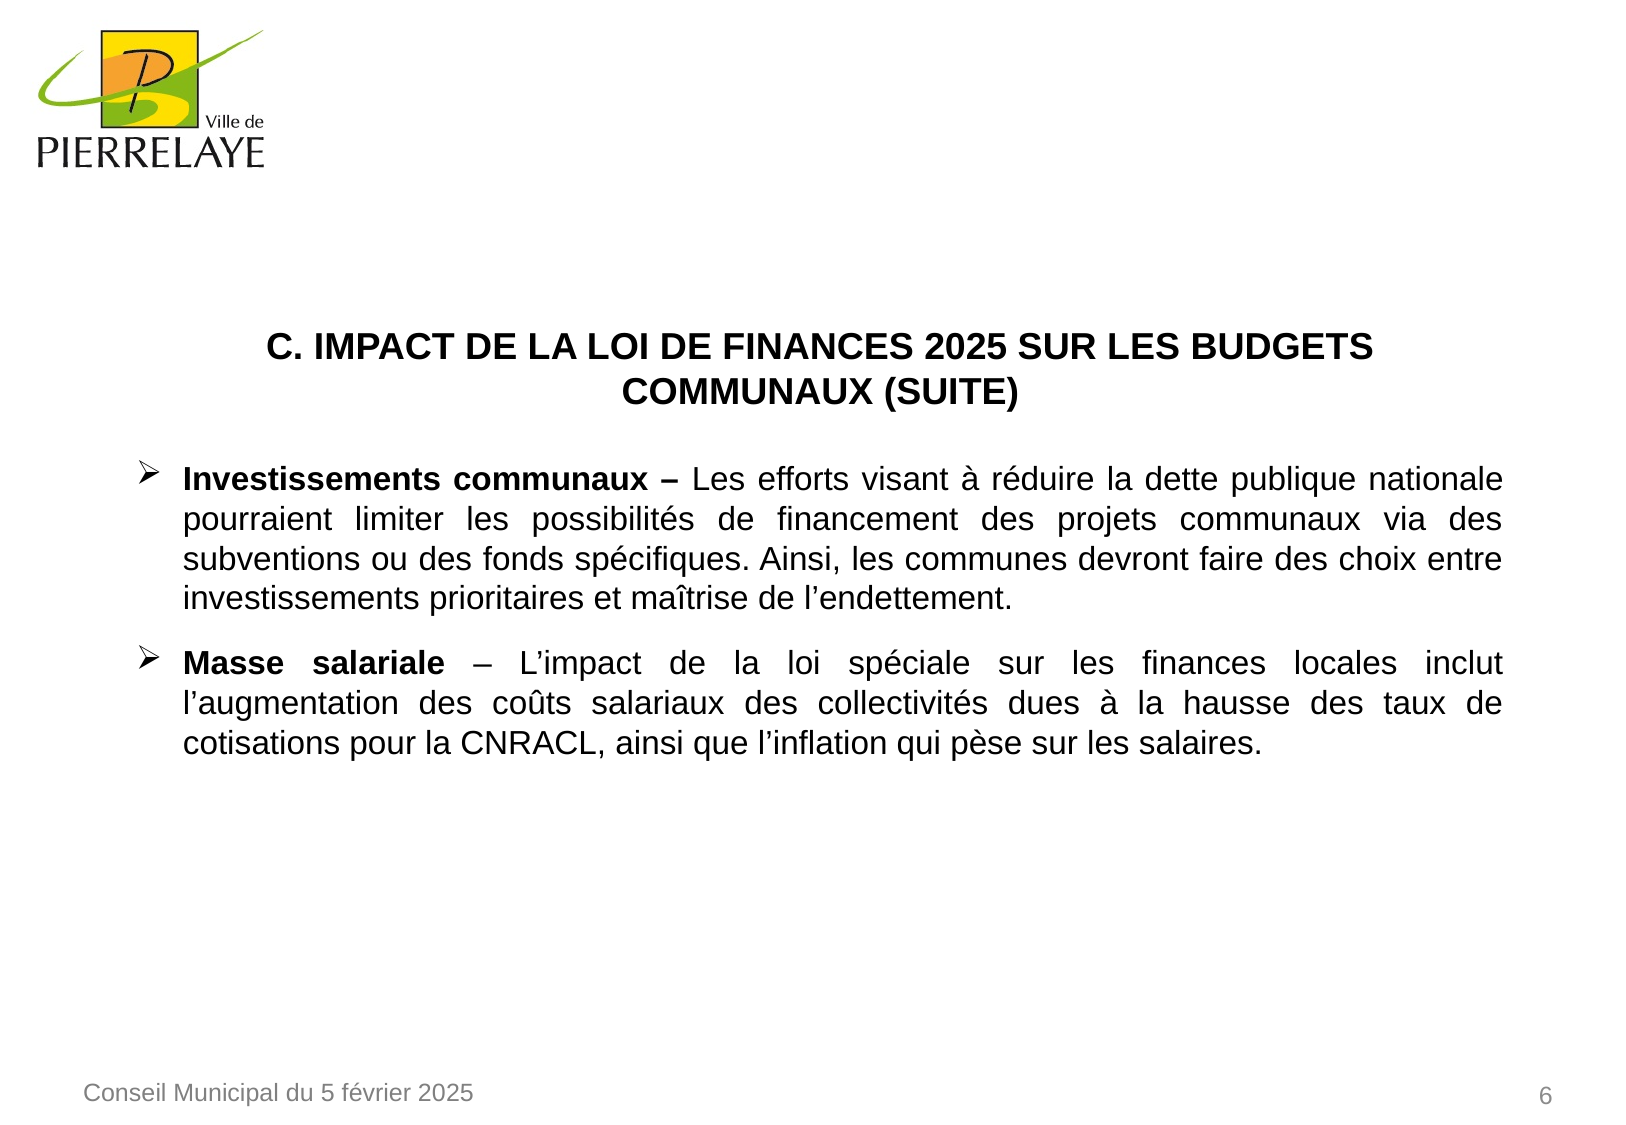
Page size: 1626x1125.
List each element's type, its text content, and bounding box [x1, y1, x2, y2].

slide_number Conseil Municipal du 5 février 2025 [68, 1069, 742, 1125]
picture [0, 4, 302, 190]
text_box C. IMPACT DE LA LOI DE FINANCES 2025 SUR LES BUDGETS COMMUNAUX (SUITE) Investissements communaux – Les efforts visant à réduire la dette publique nationale pourraient limiter les possibilités de financement des projets communaux via des subventions ou des fonds spécifiques. Ainsi, les communes devront faire des choix entre investissements prioritaires et maîtrise de l’endettement. Masse salariale – L’impact de la loi spéciale sur les finances locales inclut l’augmentation des coûts salariaux des collectivités dues à la hausse des taux de cotisations pour la CNRACL, ainsi que l’inflation qui pèse sur les salaires. [121, 314, 1520, 769]
slide_number 6 [1202, 1065, 1568, 1125]
